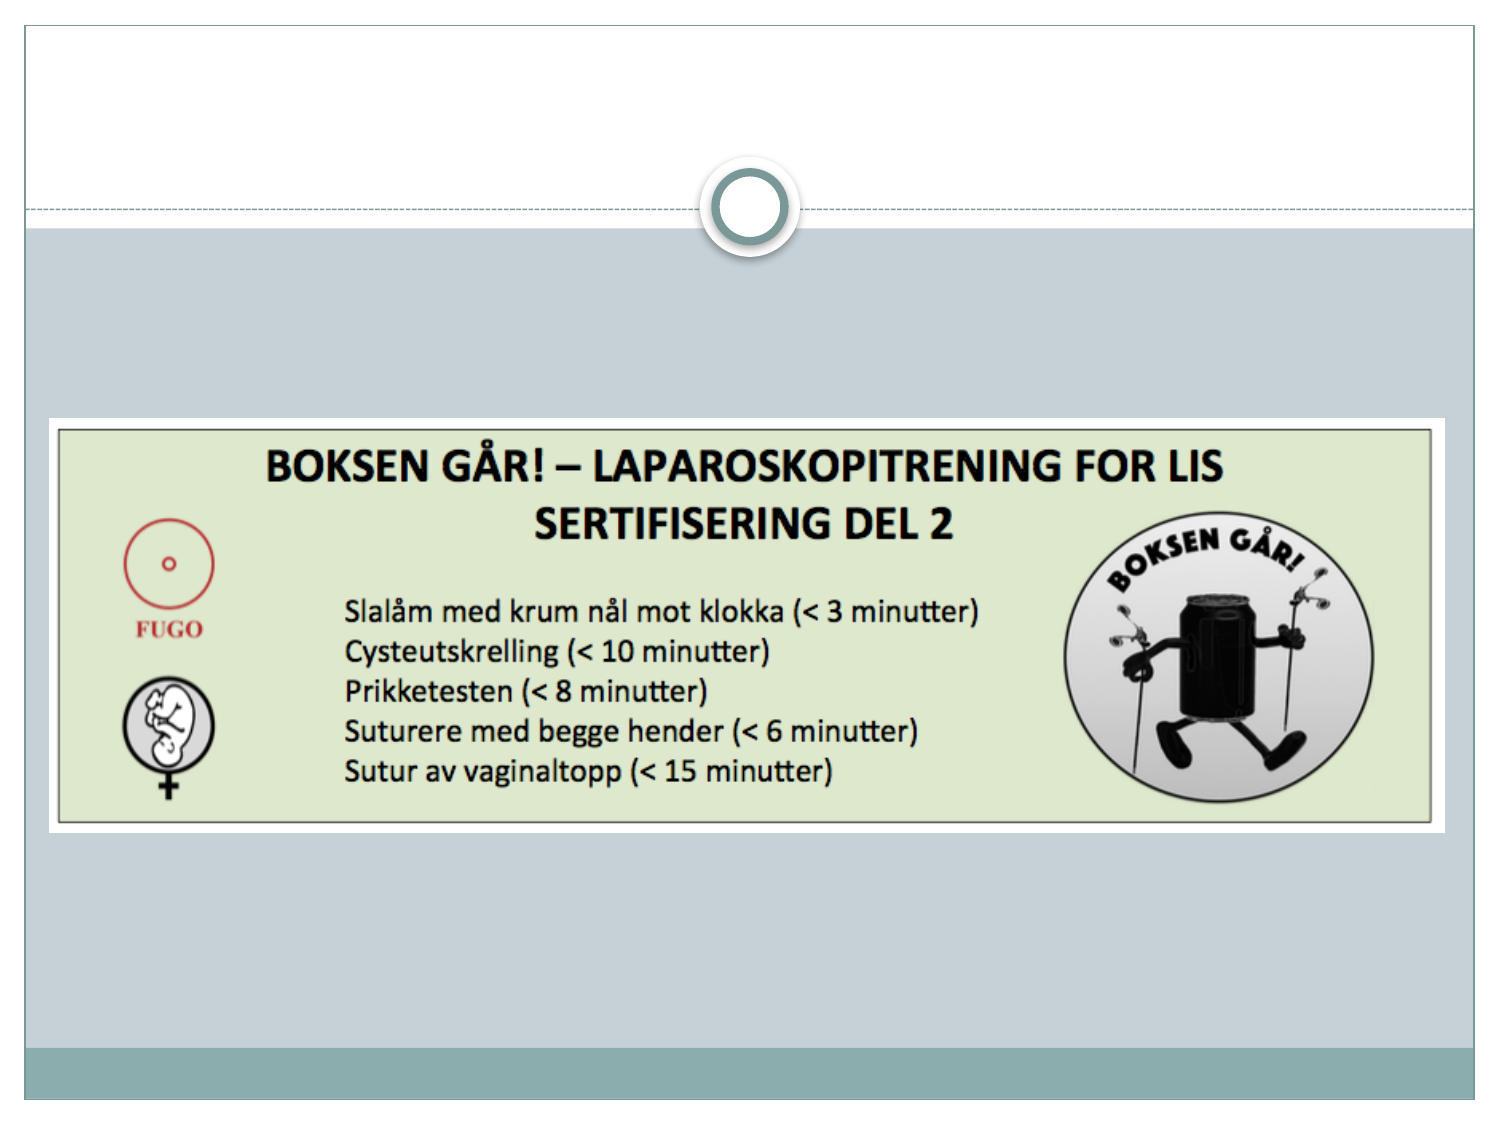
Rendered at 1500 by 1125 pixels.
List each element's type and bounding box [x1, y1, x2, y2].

list [49, 250, 1445, 1001]
